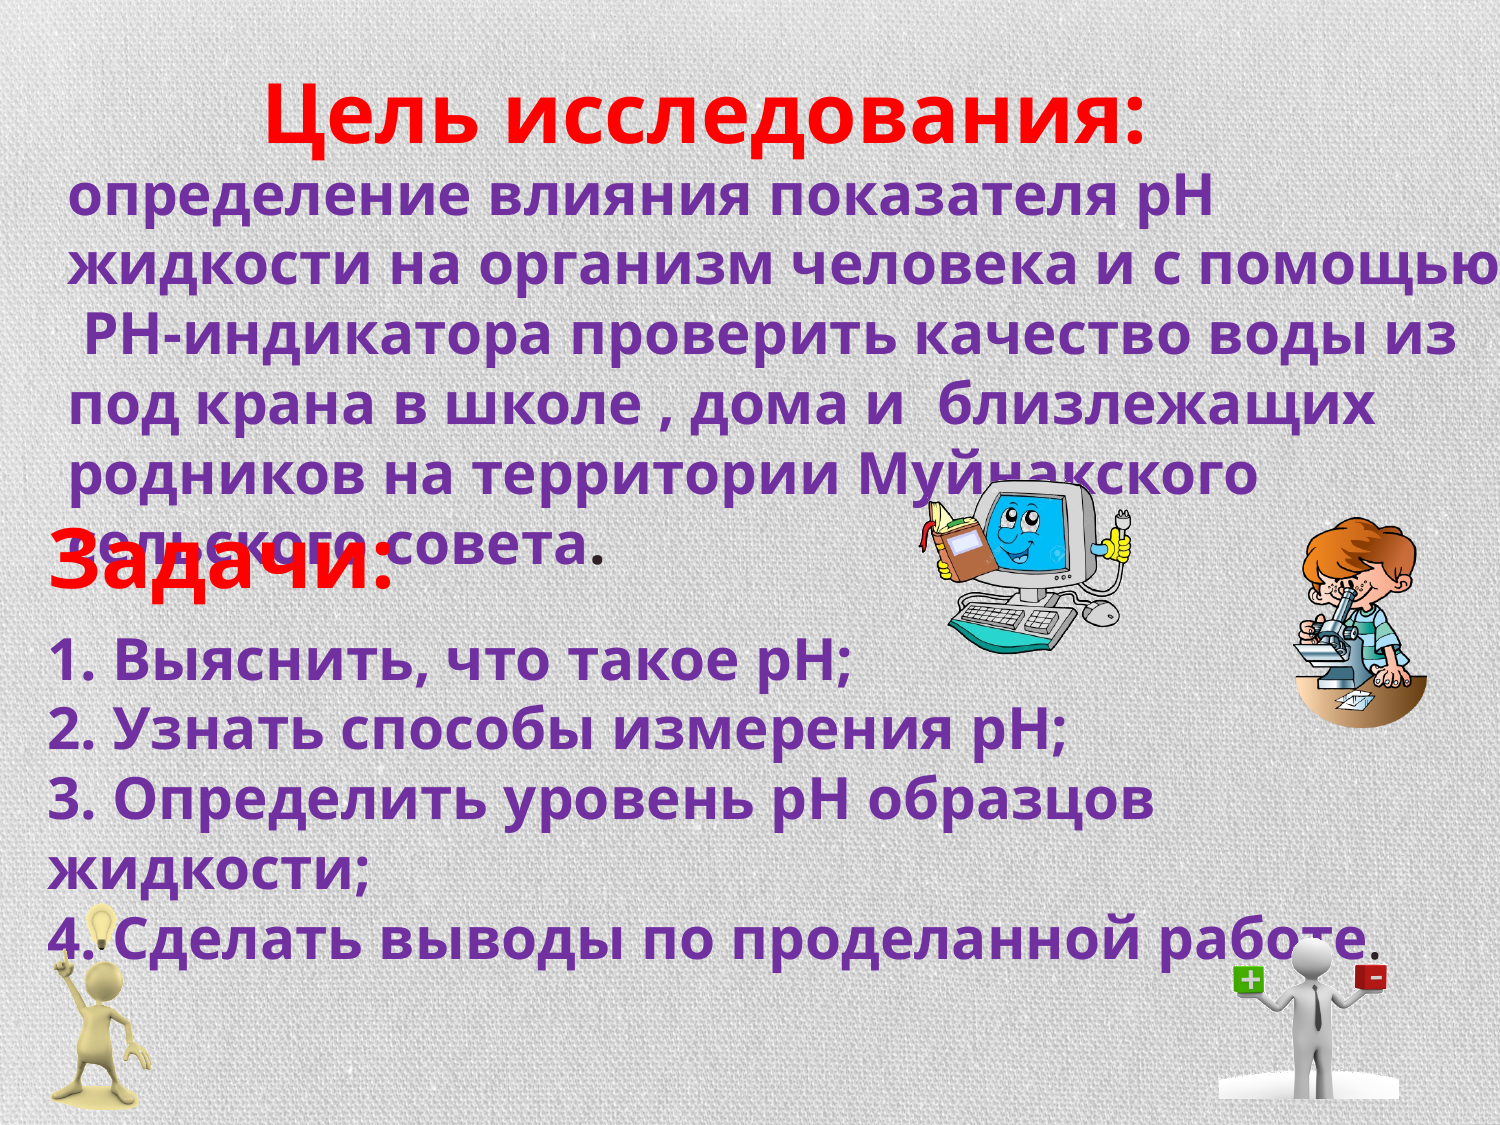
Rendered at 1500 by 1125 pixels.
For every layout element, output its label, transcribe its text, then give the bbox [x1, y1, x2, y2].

picture [18, 898, 185, 1120]
text_box Цель исследования: [246, 52, 1163, 149]
text_box 1. Выяснить, что такое pH; 2. Узнать способы измерения рН; 3. Определить уровень рН образцов жидкости; 4. Сделать выводы по проделанной работе. [32, 614, 1433, 1059]
picture [1293, 517, 1427, 728]
picture [1218, 918, 1400, 1100]
text_box определение влияния показателя pH жидкости на организм человека и с помощью PH-индикатора проверить качество воды из под крана в школе , дома и близлежащих родников на территории Муйнакского сельского совета. [52, 149, 1500, 584]
picture [915, 473, 1136, 659]
text_box Задачи: [32, 498, 411, 613]
